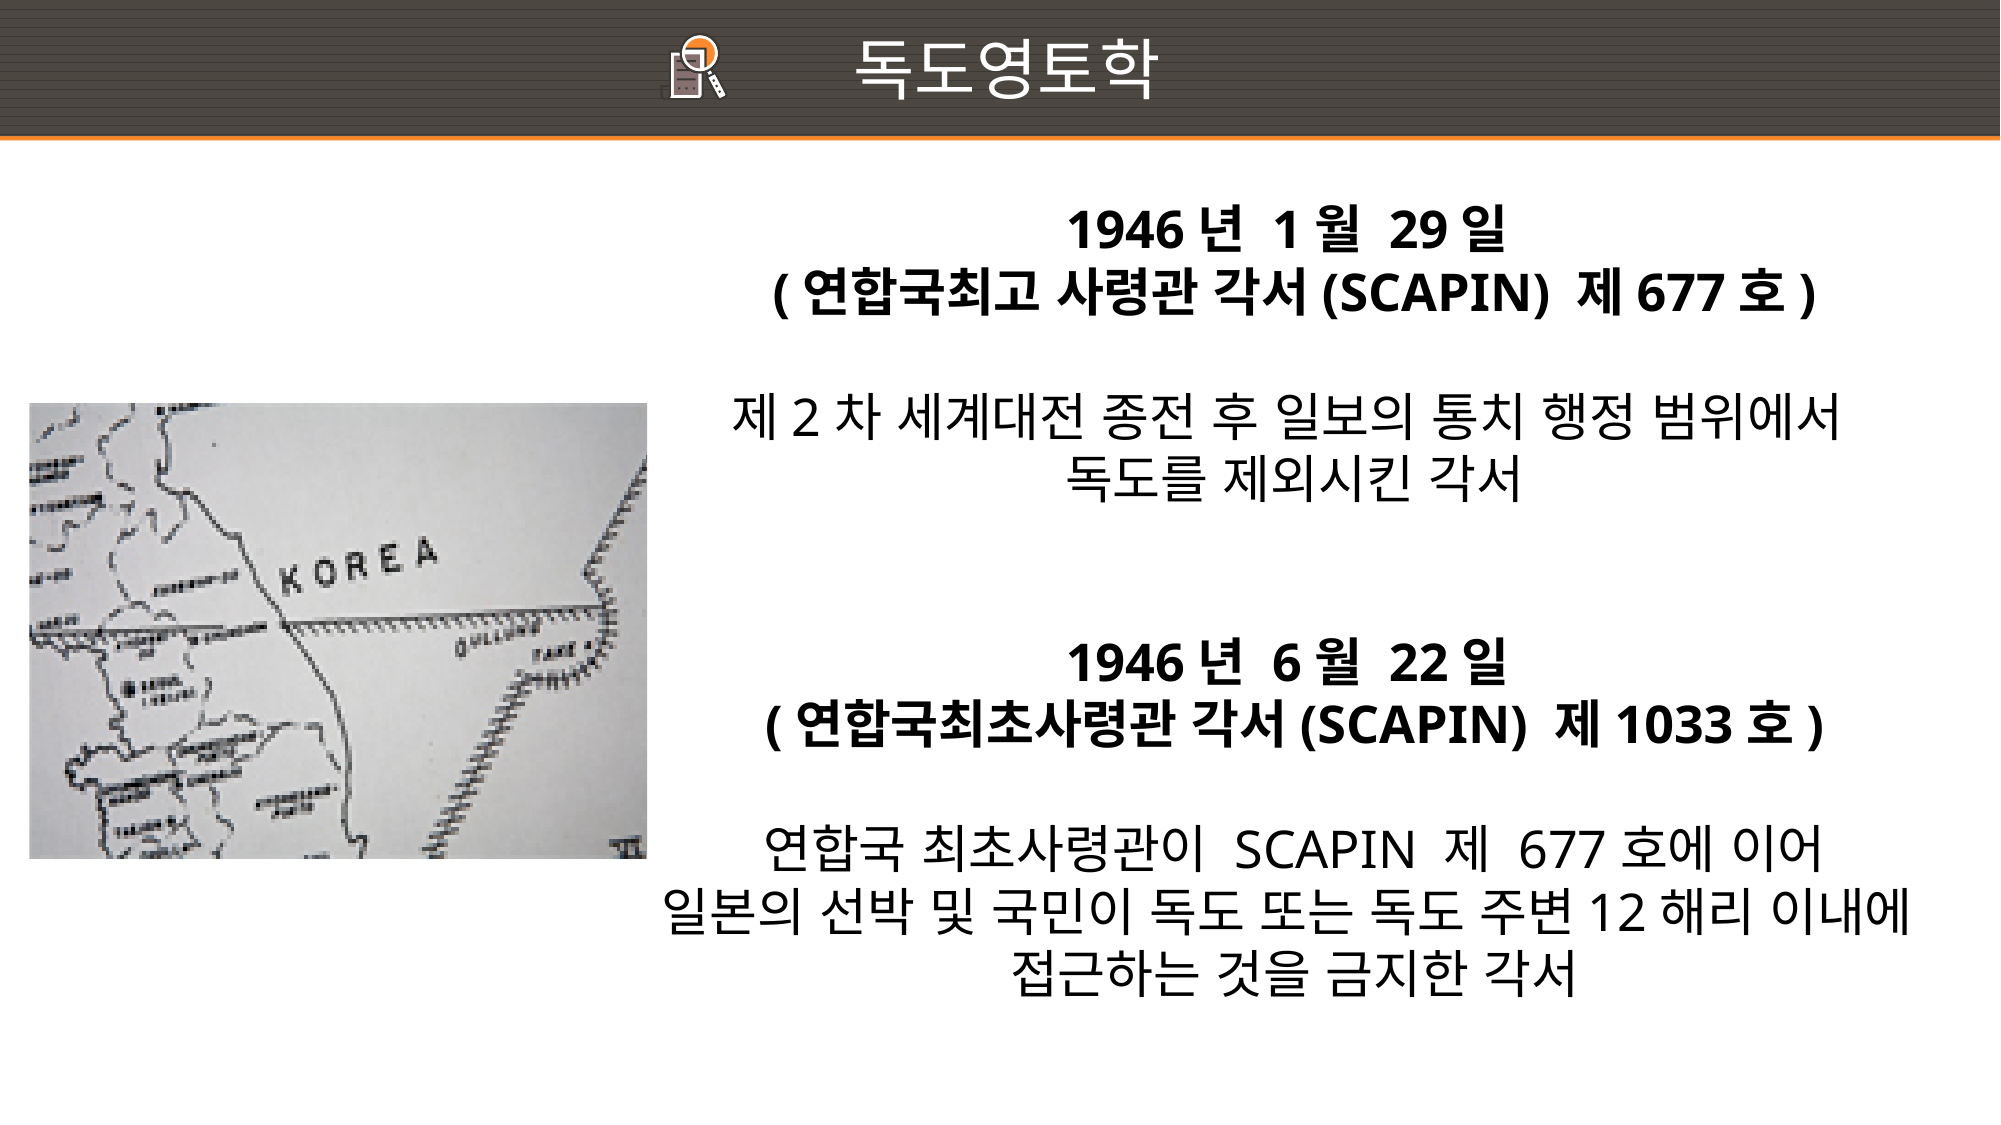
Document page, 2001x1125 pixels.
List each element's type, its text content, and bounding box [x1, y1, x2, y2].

text_box 1946년 1월 29일 (연합국최고 사령관 각서(SCAPIN) 제677호) 제2차 세계대전 종전 후 일보의 통치 행정 범위에서 독도를 제외시킨 각서 [716, 189, 1873, 622]
text_box 1946년 6월 22일 (연합국최초사령관 각서(SCAPIN) 제1033호) 연합국 최초사령관이 SCAPIN 제 677호에 이어 일본의 선박 및 국민이 독도 또는 독도 주변12해리 이내에 접근하는 것을 금지한 각서 [646, 622, 1943, 1125]
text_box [660, 33, 728, 101]
picture [29, 403, 648, 863]
text_box 독도영토학 [0, 0, 2000, 137]
